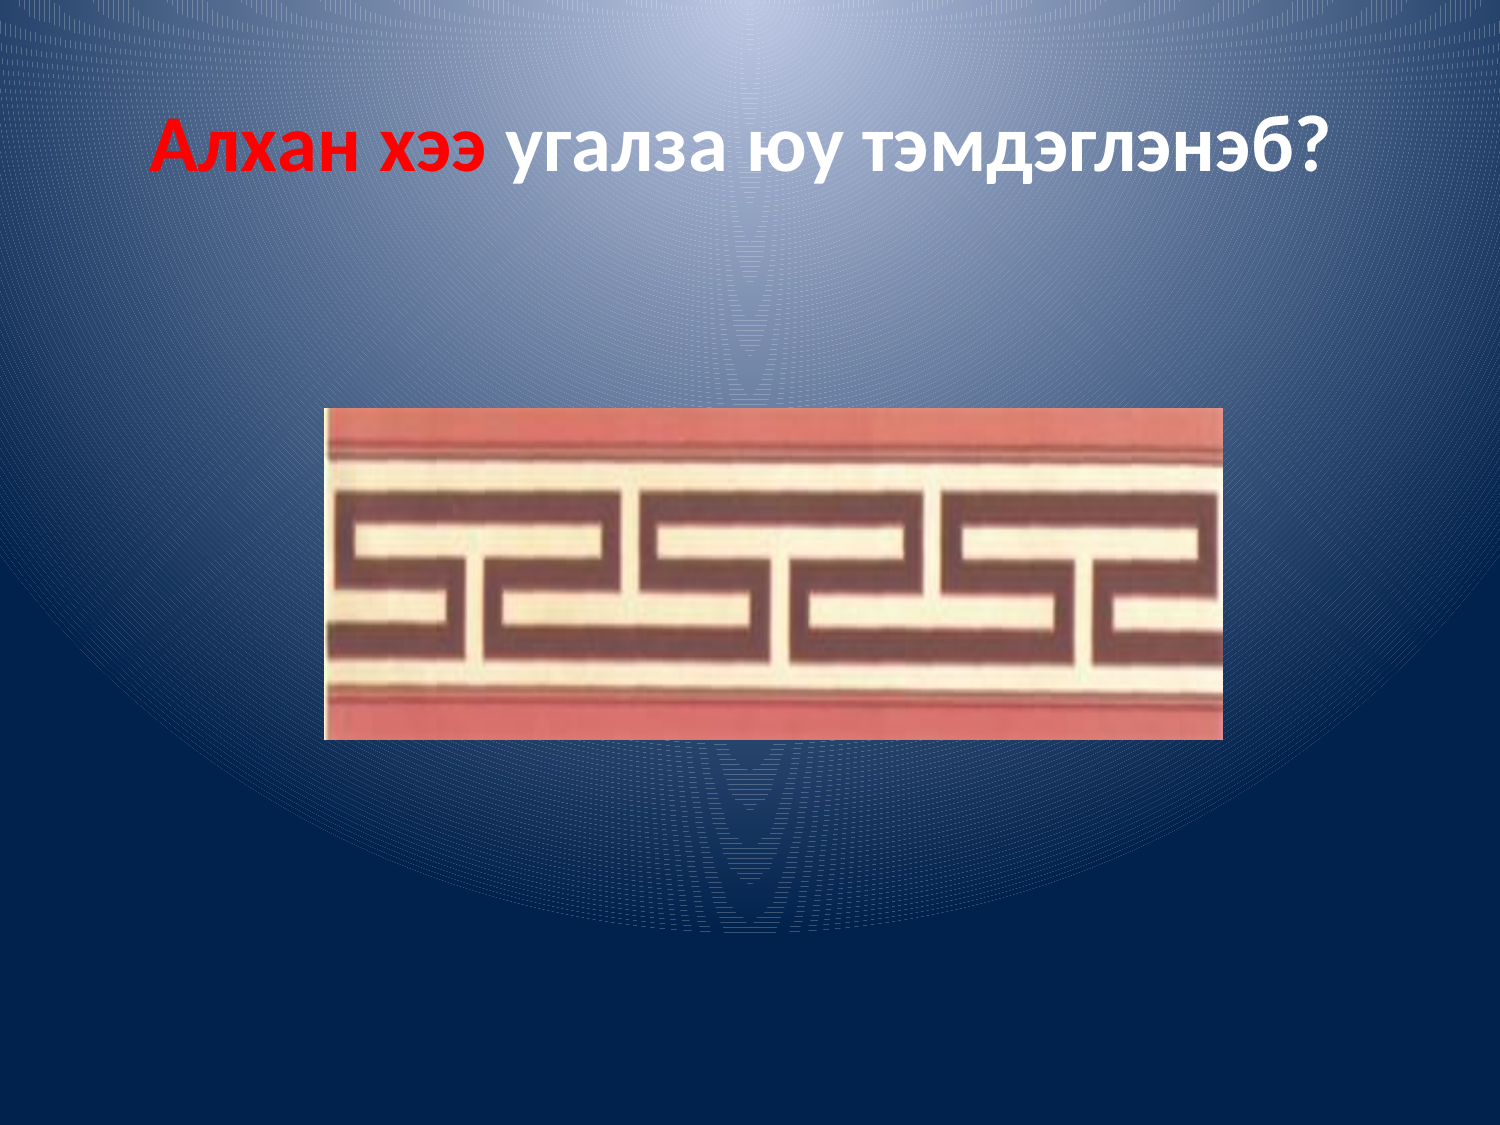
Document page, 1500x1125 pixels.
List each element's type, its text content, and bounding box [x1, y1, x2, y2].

title Алхан хээ угалза юу тэмдэглэнэб? [75, 45, 1425, 233]
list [324, 408, 1223, 740]
